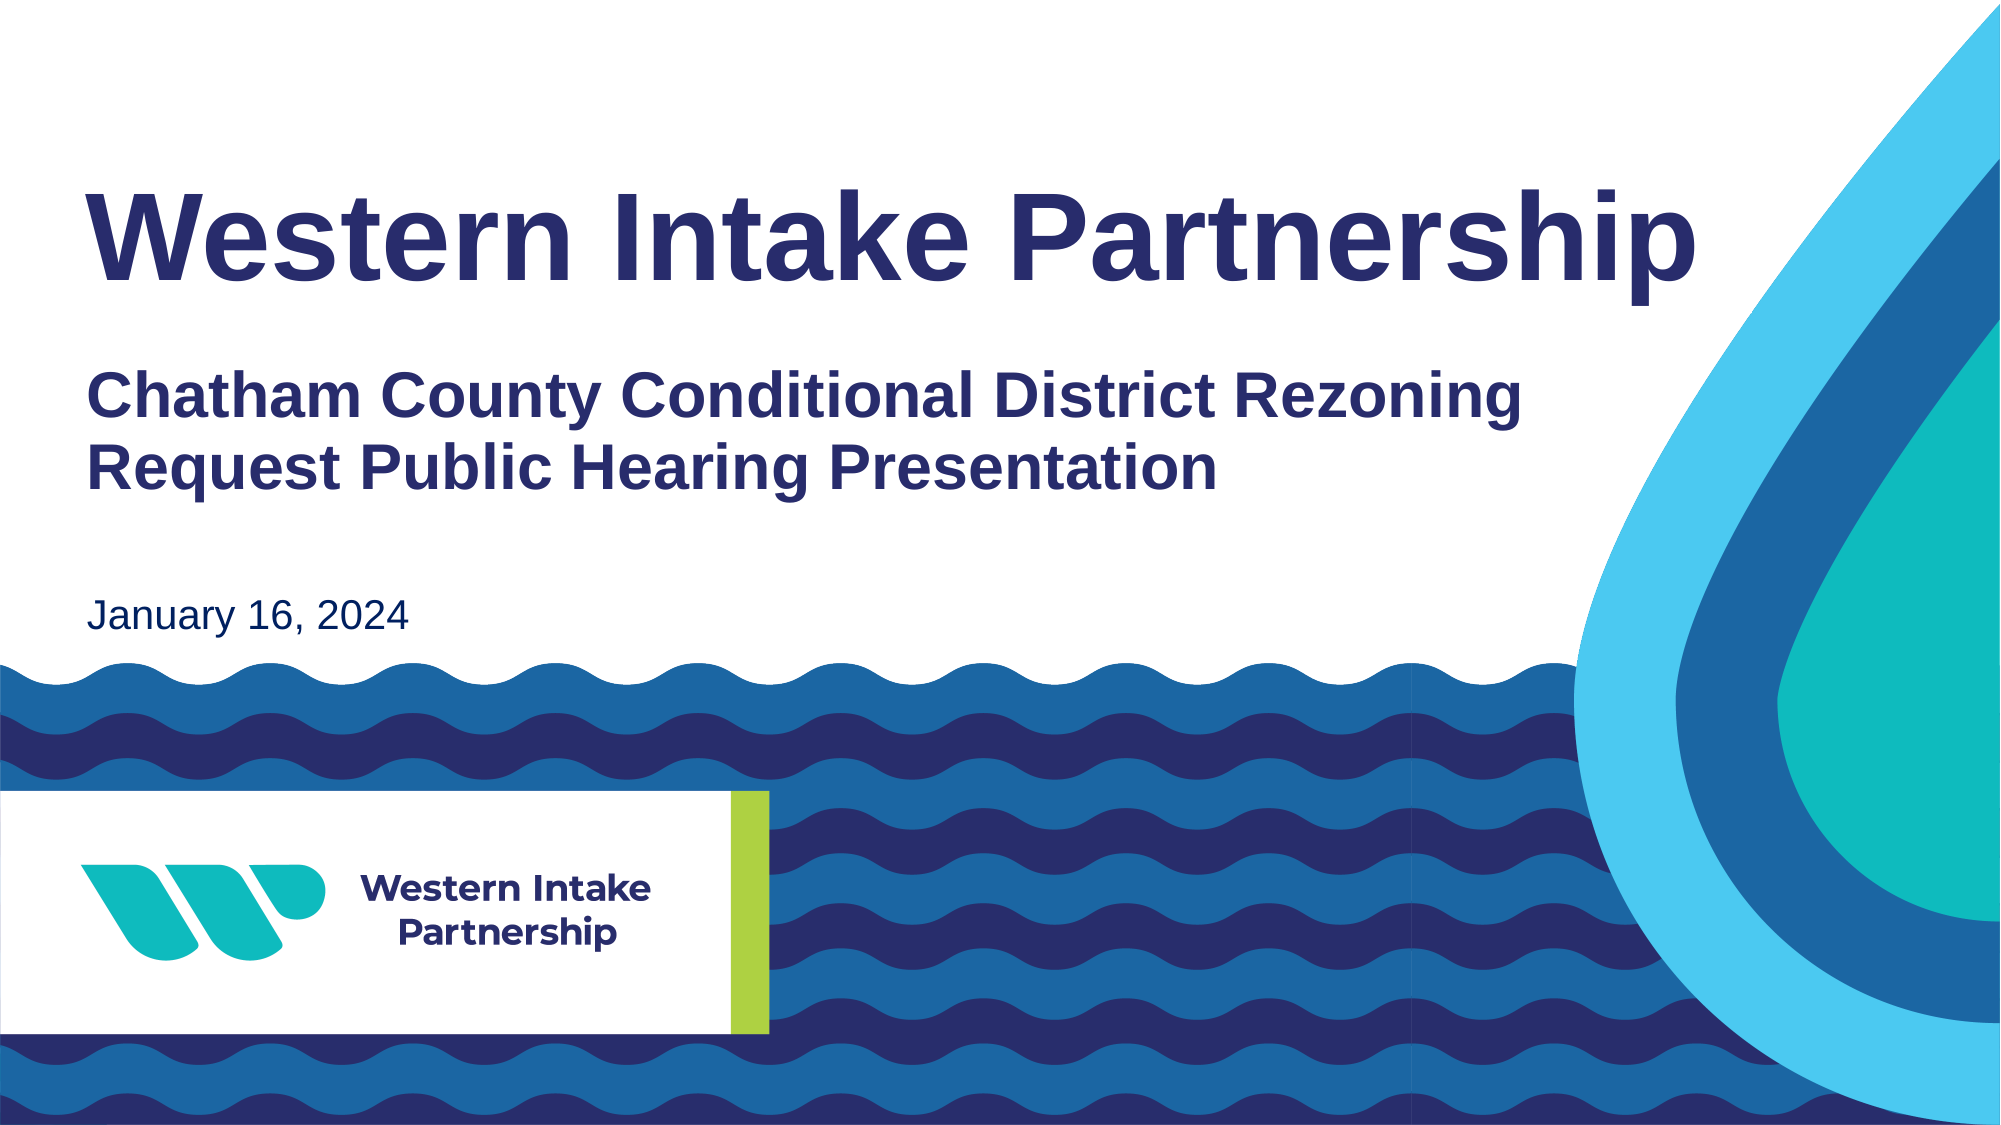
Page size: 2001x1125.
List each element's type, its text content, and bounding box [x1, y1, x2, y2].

subtitle Chatham County Conditional District Rezoning Request Public Hearing Presentation January 16, 2024 [71, 351, 1623, 659]
title Western Intake Partnership [70, 6, 1752, 314]
picture [0, 0, 2000, 1125]
